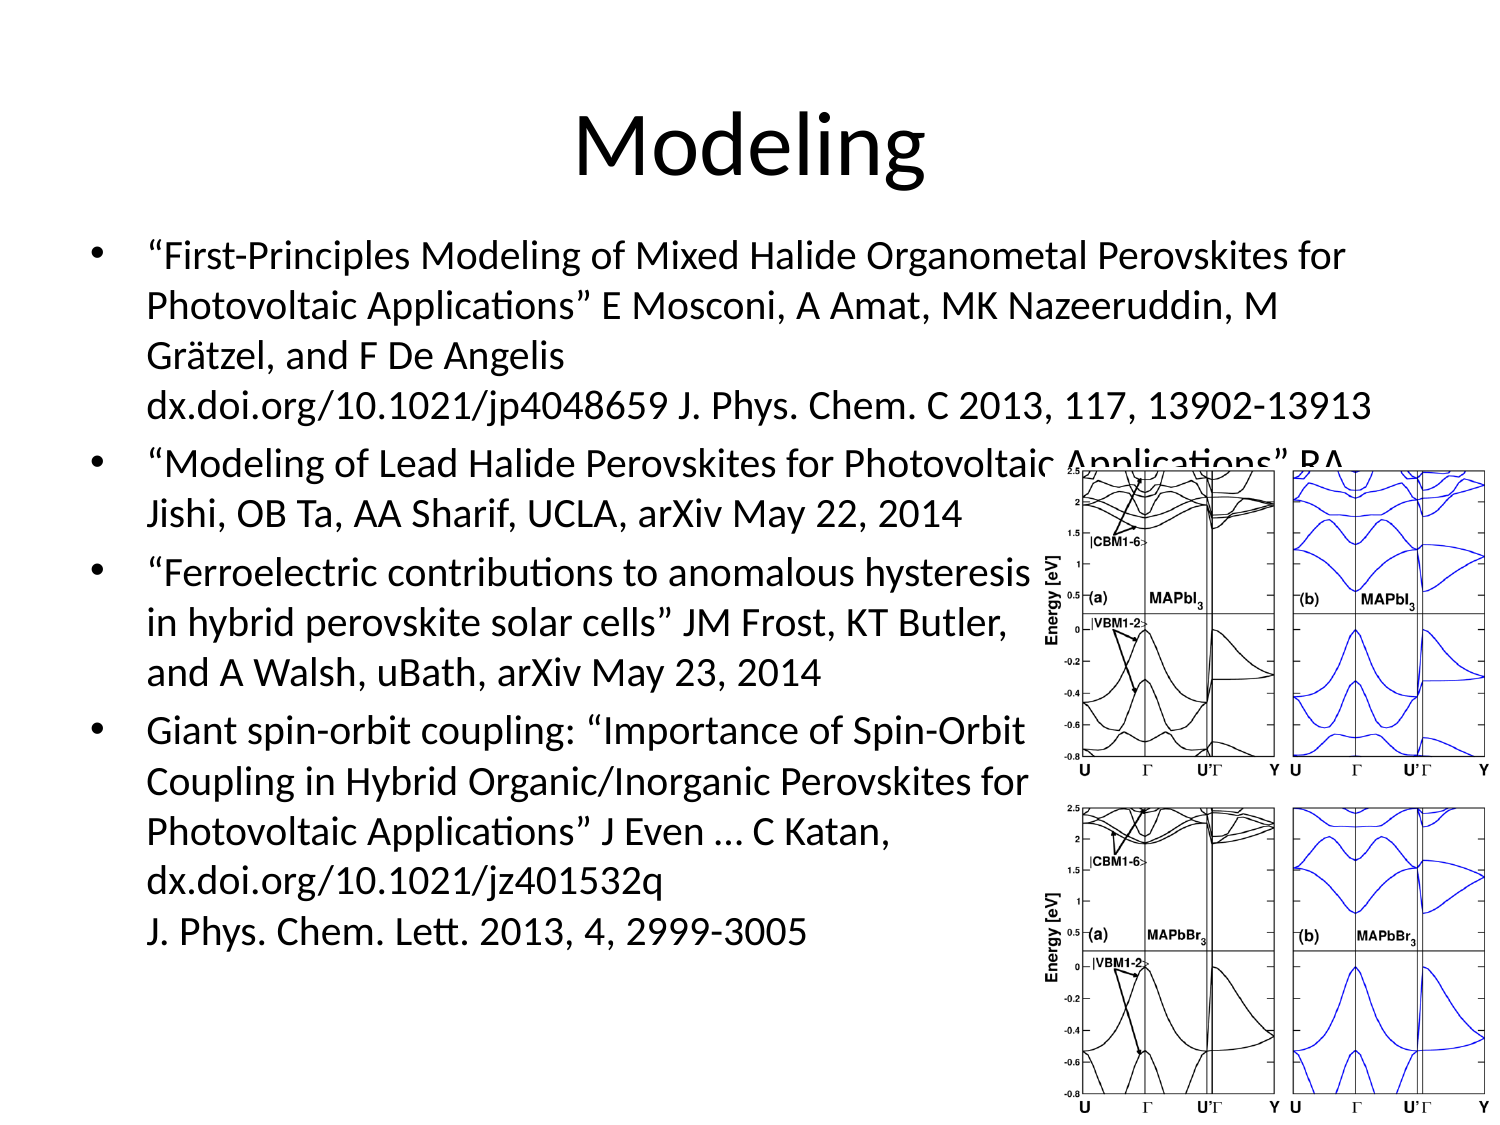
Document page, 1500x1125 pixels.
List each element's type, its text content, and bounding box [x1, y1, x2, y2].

list “First-Principles Modeling of Mixed Halide Organometal Perovskites for Photovoltaic Applications” E Mosconi, A Amat, MK Nazeeruddin, M Grätzel, and F De Angelis dx.doi.org/10.1021/jp4048659 J. Phys. Chem. C 2013, 117, 13902-13913 “Modeling of Lead Halide Perovskites for Photovoltaic Applications” RA Jishi, OB Ta, AA Sharif, UCLA, arXiv May 22, 2014 “Ferroelectric contributions to anomalous hysteresis in hybrid perovskite solar cells” JM Frost, KT Butler, and A Walsh, uBath, arXiv May 23, 2014 Giant spin-orbit coupling: “Importance of Spin-Orbit Coupling in Hybrid Organic/Inorganic Perovskites for Photovoltaic Applications” J Even … C Katan, dx.doi.org/10.1021/jz401532q J. Phys. Chem. Lett. 2013, 4, 2999-3005 [75, 219, 1425, 963]
picture [1045, 467, 1489, 1114]
title Modeling [75, 45, 1425, 219]
